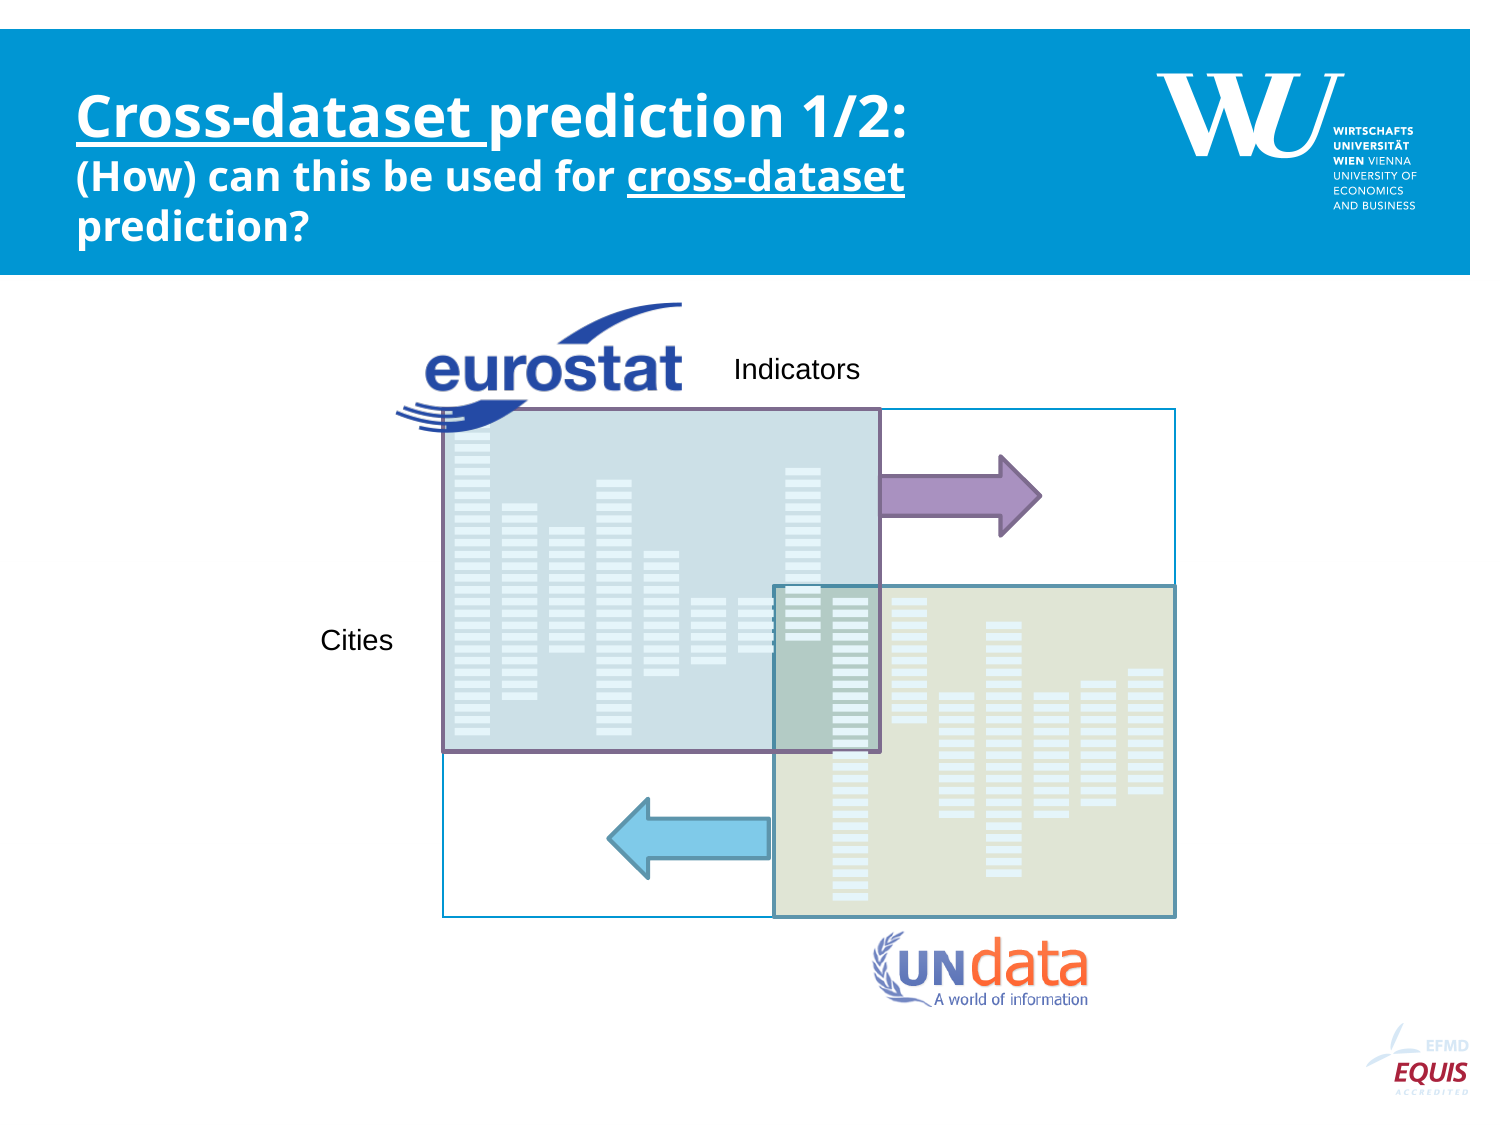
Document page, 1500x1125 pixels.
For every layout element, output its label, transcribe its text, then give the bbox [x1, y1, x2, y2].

text_box [454, 716, 490, 724]
text_box [1033, 704, 1069, 712]
text_box [596, 538, 632, 547]
text_box [772, 584, 1177, 919]
text_box [549, 562, 585, 570]
text_box [441, 407, 882, 754]
text_box [882, 408, 1176, 584]
text_box [1080, 774, 1117, 783]
text_box [986, 739, 1022, 748]
text_box [832, 716, 869, 724]
text_box [1127, 668, 1164, 677]
text_box [454, 586, 490, 594]
text_box [1033, 692, 1069, 700]
text_box [1080, 786, 1117, 795]
text_box [596, 668, 632, 677]
text_box [606, 796, 771, 881]
text_box [454, 503, 490, 511]
text_box [986, 751, 1022, 759]
text_box [986, 621, 1022, 630]
text_box [454, 491, 490, 500]
text_box [986, 810, 1022, 818]
text_box [1127, 727, 1164, 736]
text_box [938, 751, 975, 759]
text_box [986, 704, 1022, 712]
text_box [596, 550, 632, 559]
text_box [596, 621, 632, 630]
text_box [832, 810, 869, 818]
text_box [738, 645, 774, 653]
text_box [832, 822, 869, 830]
text_box [986, 774, 1022, 783]
text_box [832, 633, 869, 641]
text_box [596, 597, 632, 606]
text_box [501, 574, 538, 582]
picture [1158, 74, 1344, 158]
text_box [938, 704, 975, 712]
text_box [596, 491, 632, 500]
text_box [549, 597, 585, 606]
text_box [501, 527, 538, 535]
text_box [832, 692, 869, 700]
text_box [738, 597, 774, 606]
text_box [1127, 680, 1164, 688]
text_box [1033, 774, 1069, 783]
text_box [454, 550, 490, 559]
text_box [596, 656, 632, 665]
text_box [596, 692, 632, 700]
text_box [832, 609, 869, 618]
text_box [454, 562, 490, 570]
text_box [501, 586, 538, 594]
text_box [454, 704, 490, 712]
text_box [501, 609, 538, 618]
text_box [454, 527, 490, 535]
text_box [832, 786, 869, 795]
text_box [891, 656, 927, 665]
text_box [938, 763, 975, 771]
text_box [1080, 716, 1117, 724]
text_box [832, 834, 869, 842]
text_box [501, 692, 538, 700]
text_box [643, 562, 680, 570]
text_box [1080, 751, 1117, 759]
text_box [1080, 739, 1117, 748]
text_box [596, 515, 632, 523]
text_box [738, 633, 774, 641]
text_box [891, 704, 927, 712]
text_box [1127, 774, 1164, 783]
text_box [891, 680, 927, 688]
text_box [986, 668, 1022, 677]
text_box [877, 454, 1043, 538]
text_box [1127, 786, 1164, 795]
text_box [501, 538, 538, 547]
text_box [690, 656, 727, 665]
text_box [938, 727, 975, 736]
text_box [1080, 692, 1117, 700]
text_box [643, 550, 680, 559]
text_box [643, 621, 680, 630]
text_box [938, 786, 975, 795]
text_box [501, 550, 538, 559]
text_box [549, 621, 585, 630]
text_box [986, 763, 1022, 771]
text_box [1080, 798, 1117, 807]
text_box [785, 503, 821, 511]
text_box [832, 680, 869, 688]
text_box [785, 574, 821, 582]
text_box [1033, 786, 1069, 795]
text_box [596, 704, 632, 712]
text_box [454, 609, 490, 618]
text_box [596, 562, 632, 570]
text_box [938, 810, 975, 818]
text_box [454, 538, 490, 547]
text_box [832, 704, 869, 712]
text_box [832, 621, 869, 630]
text_box [596, 680, 632, 688]
text_box [549, 550, 585, 559]
text_box [986, 798, 1022, 807]
text_box [891, 692, 927, 700]
text_box [785, 538, 821, 547]
text_box [454, 645, 490, 653]
text_box [986, 857, 1022, 866]
text_box [596, 574, 632, 582]
text_box [442, 754, 772, 917]
text_box [832, 893, 869, 901]
text_box [454, 456, 490, 464]
text_box [549, 633, 585, 641]
text_box [690, 633, 727, 641]
text_box [938, 716, 975, 724]
text_box [1080, 727, 1117, 736]
text_box [891, 668, 927, 677]
text_box [832, 869, 869, 877]
text_box [938, 798, 975, 807]
text_box [643, 633, 680, 641]
text_box [454, 727, 490, 736]
text_box [1033, 716, 1069, 724]
text_box [738, 621, 774, 630]
text_box [1080, 763, 1117, 771]
text_box [785, 597, 821, 606]
text_box [454, 668, 490, 677]
text_box [785, 527, 821, 535]
text_box [549, 645, 585, 653]
text_box [986, 822, 1022, 830]
text_box Indicators [733, 349, 918, 385]
text_box [454, 656, 490, 665]
text_box [1127, 704, 1164, 712]
text_box [596, 727, 632, 736]
text_box [785, 491, 821, 500]
text_box [986, 692, 1022, 700]
text_box [785, 562, 821, 570]
text_box [643, 668, 680, 677]
text_box [454, 633, 490, 641]
text_box [501, 515, 538, 523]
text_box [1127, 751, 1164, 759]
text_box [596, 645, 632, 653]
text_box [501, 621, 538, 630]
text_box [785, 479, 821, 488]
text_box [690, 597, 727, 606]
text_box [1080, 680, 1117, 688]
text_box [891, 716, 927, 724]
text_box [938, 739, 975, 748]
text_box [454, 467, 490, 476]
text_box [643, 574, 680, 582]
text_box [690, 609, 727, 618]
text_box [832, 763, 869, 771]
text_box [785, 550, 821, 559]
text_box [832, 774, 869, 783]
text_box [891, 633, 927, 641]
title Cross-dataset prediction 1/2: (How) can this be used for cross-dataset prediction? [75, 70, 1106, 259]
text_box [832, 656, 869, 665]
text_box [454, 680, 490, 688]
picture [0, 0, 1500, 1125]
text_box [1127, 739, 1164, 748]
text_box [643, 609, 680, 618]
text_box [549, 538, 585, 547]
text_box [785, 633, 821, 641]
text_box [643, 656, 680, 665]
text_box [832, 798, 869, 807]
text_box [1033, 751, 1069, 759]
text_box [986, 727, 1022, 736]
text_box [501, 633, 538, 641]
text_box [1080, 704, 1117, 712]
text_box [549, 527, 585, 535]
text_box [549, 609, 585, 618]
text_box [643, 645, 680, 653]
text_box [596, 527, 632, 535]
text_box [832, 645, 869, 653]
text_box [596, 479, 632, 488]
text_box [643, 597, 680, 606]
text_box [501, 597, 538, 606]
text_box [1127, 692, 1164, 700]
text_box [785, 621, 821, 630]
text_box [549, 574, 585, 582]
text_box [549, 586, 585, 594]
text_box [501, 680, 538, 688]
text_box [986, 786, 1022, 795]
text_box [891, 621, 927, 630]
text_box [501, 562, 538, 570]
text_box [501, 656, 538, 665]
text_box [785, 467, 821, 476]
text_box [832, 727, 869, 736]
text_box [986, 716, 1022, 724]
text_box [690, 621, 727, 630]
text_box [454, 444, 490, 452]
text_box [596, 633, 632, 641]
text_box [986, 656, 1022, 665]
text_box [1033, 763, 1069, 771]
text_box [454, 479, 490, 488]
text_box [1033, 810, 1069, 818]
text_box [986, 680, 1022, 688]
text_box [785, 515, 821, 523]
text_box [1033, 727, 1069, 736]
text_box [596, 609, 632, 618]
text_box [986, 869, 1022, 877]
text_box [986, 633, 1022, 641]
text_box [1033, 739, 1069, 748]
text_box [690, 645, 727, 653]
text_box [454, 597, 490, 606]
text_box [938, 774, 975, 783]
text_box [596, 716, 632, 724]
text_box [643, 586, 680, 594]
text_box [1127, 716, 1164, 724]
text_box Cities [320, 621, 450, 657]
text_box [832, 857, 869, 866]
text_box [891, 597, 927, 606]
text_box [832, 751, 869, 759]
text_box [596, 503, 632, 511]
text_box [832, 846, 869, 854]
text_box [738, 609, 774, 618]
text_box [454, 621, 490, 630]
text_box [891, 645, 927, 653]
text_box [501, 645, 538, 653]
text_box [596, 586, 632, 594]
text_box [1033, 798, 1069, 807]
text_box [454, 692, 490, 700]
text_box [832, 739, 869, 748]
text_box [986, 834, 1022, 842]
text_box [785, 609, 821, 618]
text_box [785, 586, 821, 594]
text_box [832, 597, 869, 606]
text_box [501, 668, 538, 677]
text_box [832, 881, 869, 889]
text_box [1127, 763, 1164, 771]
text_box [986, 846, 1022, 854]
text_box [501, 503, 538, 511]
text_box [986, 645, 1022, 653]
text_box [891, 609, 927, 618]
text_box [832, 668, 869, 677]
text_box [454, 515, 490, 523]
text_box [938, 692, 975, 700]
text_box [454, 574, 490, 582]
